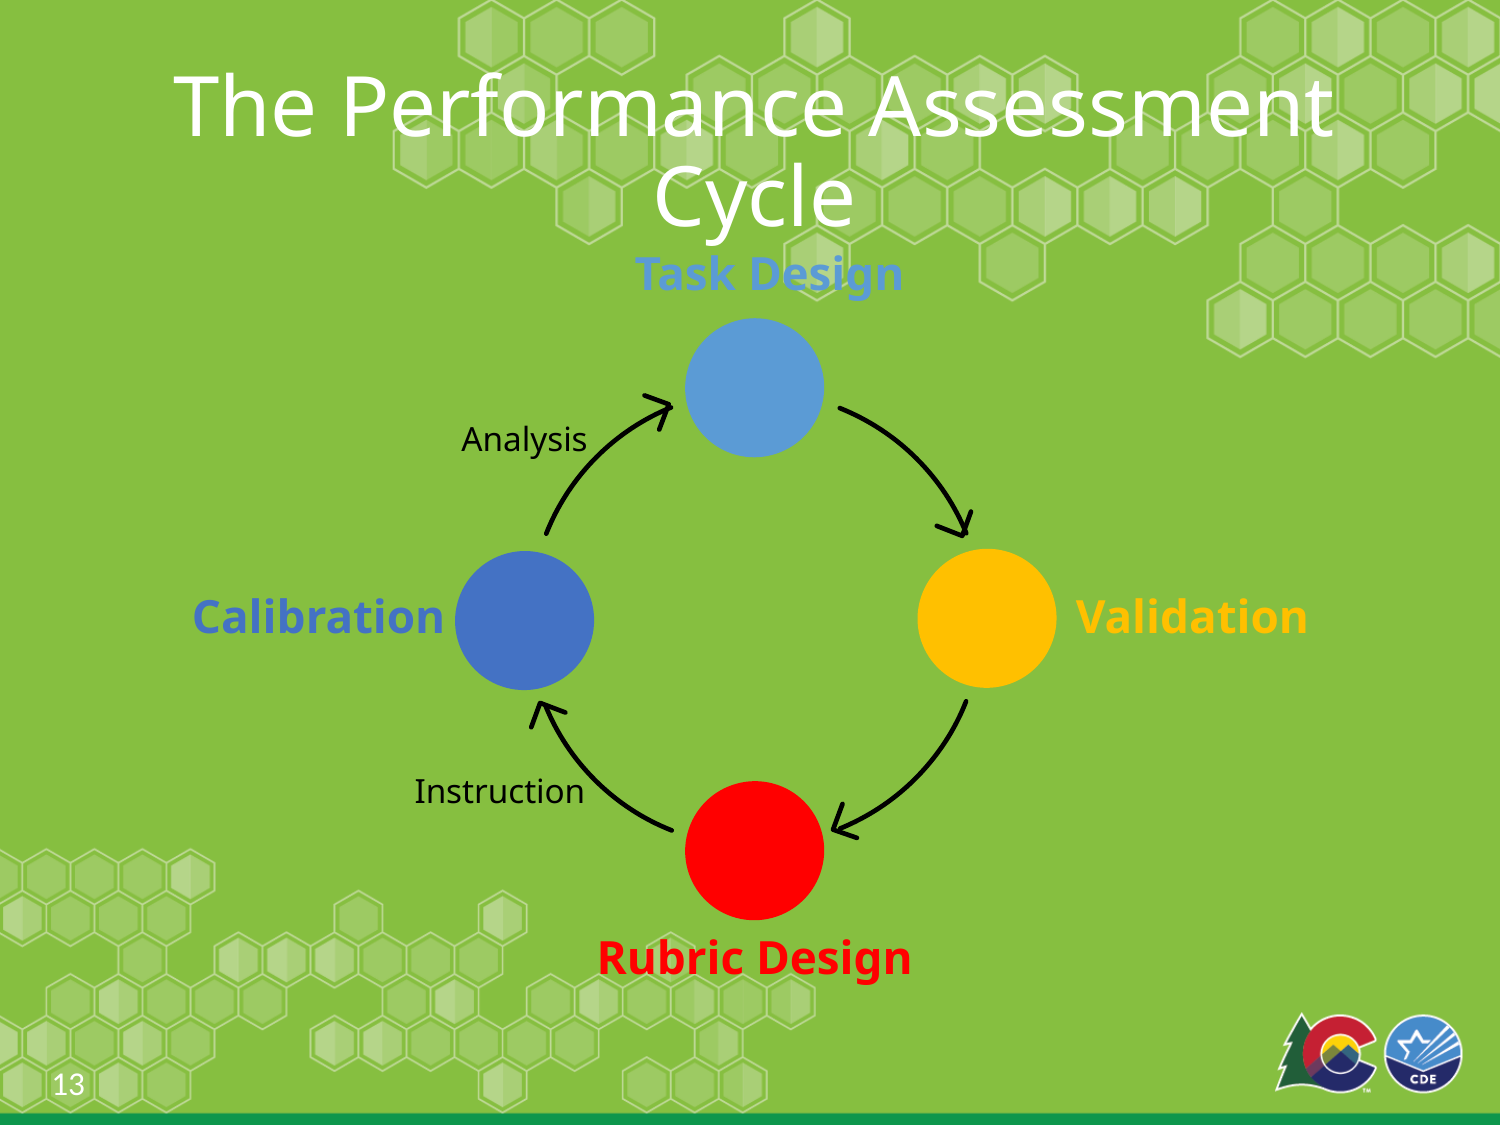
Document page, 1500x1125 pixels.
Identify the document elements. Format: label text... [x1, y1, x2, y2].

slide_number 13 [36, 1054, 375, 1115]
text_box [936, 511, 971, 536]
text_box [644, 395, 669, 415]
text_box Task Design [533, 229, 1016, 307]
title The Performance Assessment Cycle [117, 56, 1393, 441]
text_box Validation [1036, 572, 1349, 650]
text_box Rubric Design [550, 913, 960, 991]
text_box Calibration [162, 572, 475, 650]
text_box [546, 457, 623, 534]
text_box [531, 702, 566, 728]
text_box [630, 799, 672, 831]
text_box [685, 781, 825, 913]
text_box [685, 318, 825, 458]
text_box [917, 548, 1049, 688]
text_box [849, 701, 967, 824]
text_box [461, 551, 595, 691]
text_box Instruction [360, 755, 640, 809]
text_box [833, 803, 857, 838]
text_box Analysis [385, 403, 665, 457]
text_box [551, 717, 596, 755]
text_box [839, 408, 959, 519]
picture [0, 0, 1500, 1125]
